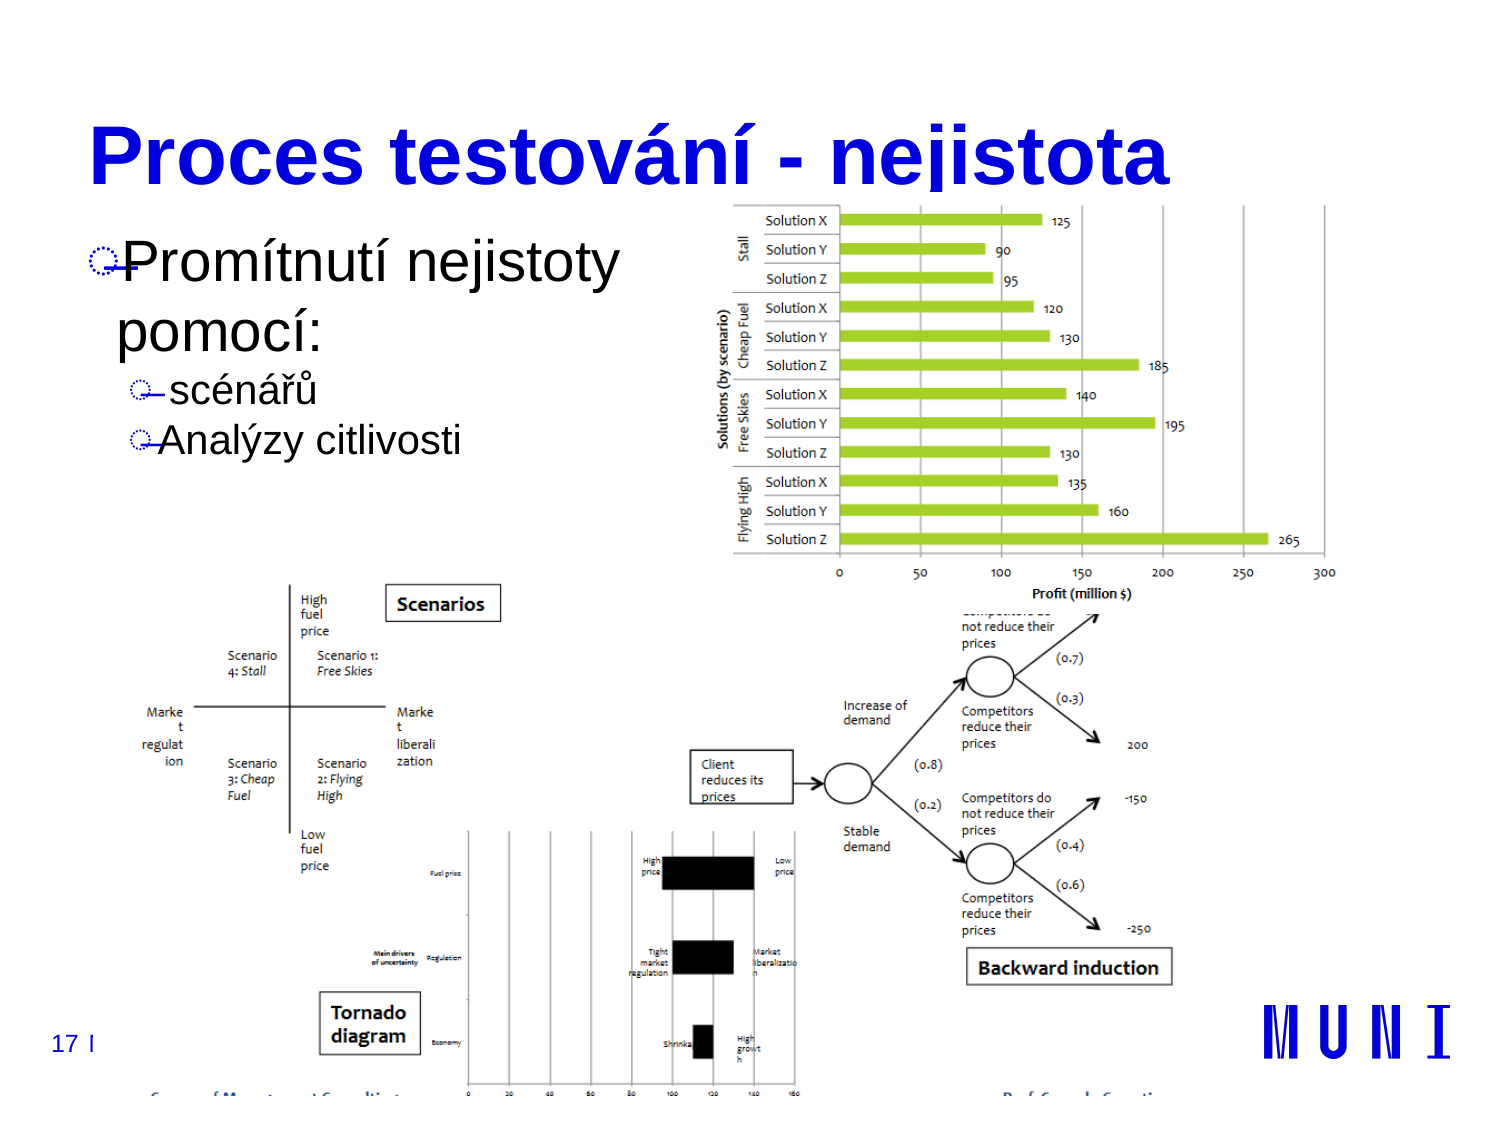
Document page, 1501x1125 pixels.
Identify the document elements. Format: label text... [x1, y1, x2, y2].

title Proces testování - nejistota [88, 118, 1412, 193]
list Promítnutí nejistoty pomocí: scénářů Analýzy citlivosti [75, 222, 629, 903]
slide_number 17 [50, 1021, 82, 1063]
picture [93, 191, 1449, 1096]
picture [1264, 1005, 1450, 1059]
